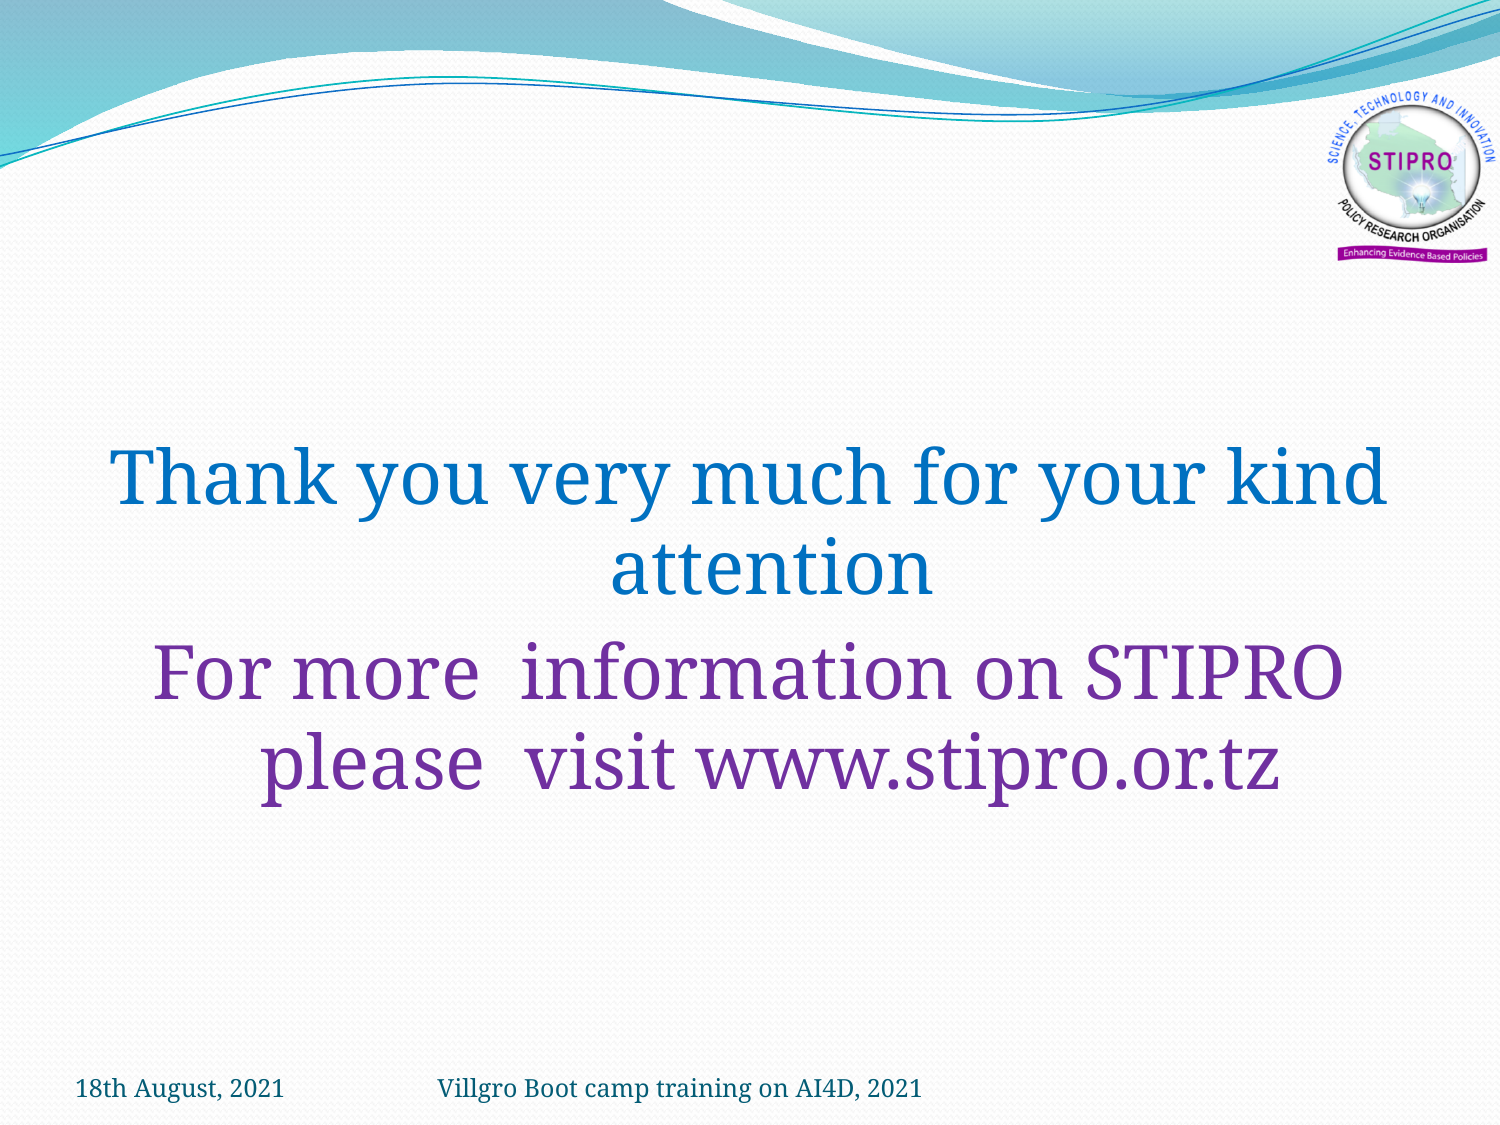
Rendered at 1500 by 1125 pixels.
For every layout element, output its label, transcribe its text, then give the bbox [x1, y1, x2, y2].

list Thank you very much for your kind attention For more information on STIPRO please visit www.stipro.or.tz [74, 317, 1426, 1001]
picture [1324, 87, 1500, 263]
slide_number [75, 1042, 425, 1103]
footer Villgro Boot camp training on AI4D, 2021 [437, 1042, 1125, 1103]
